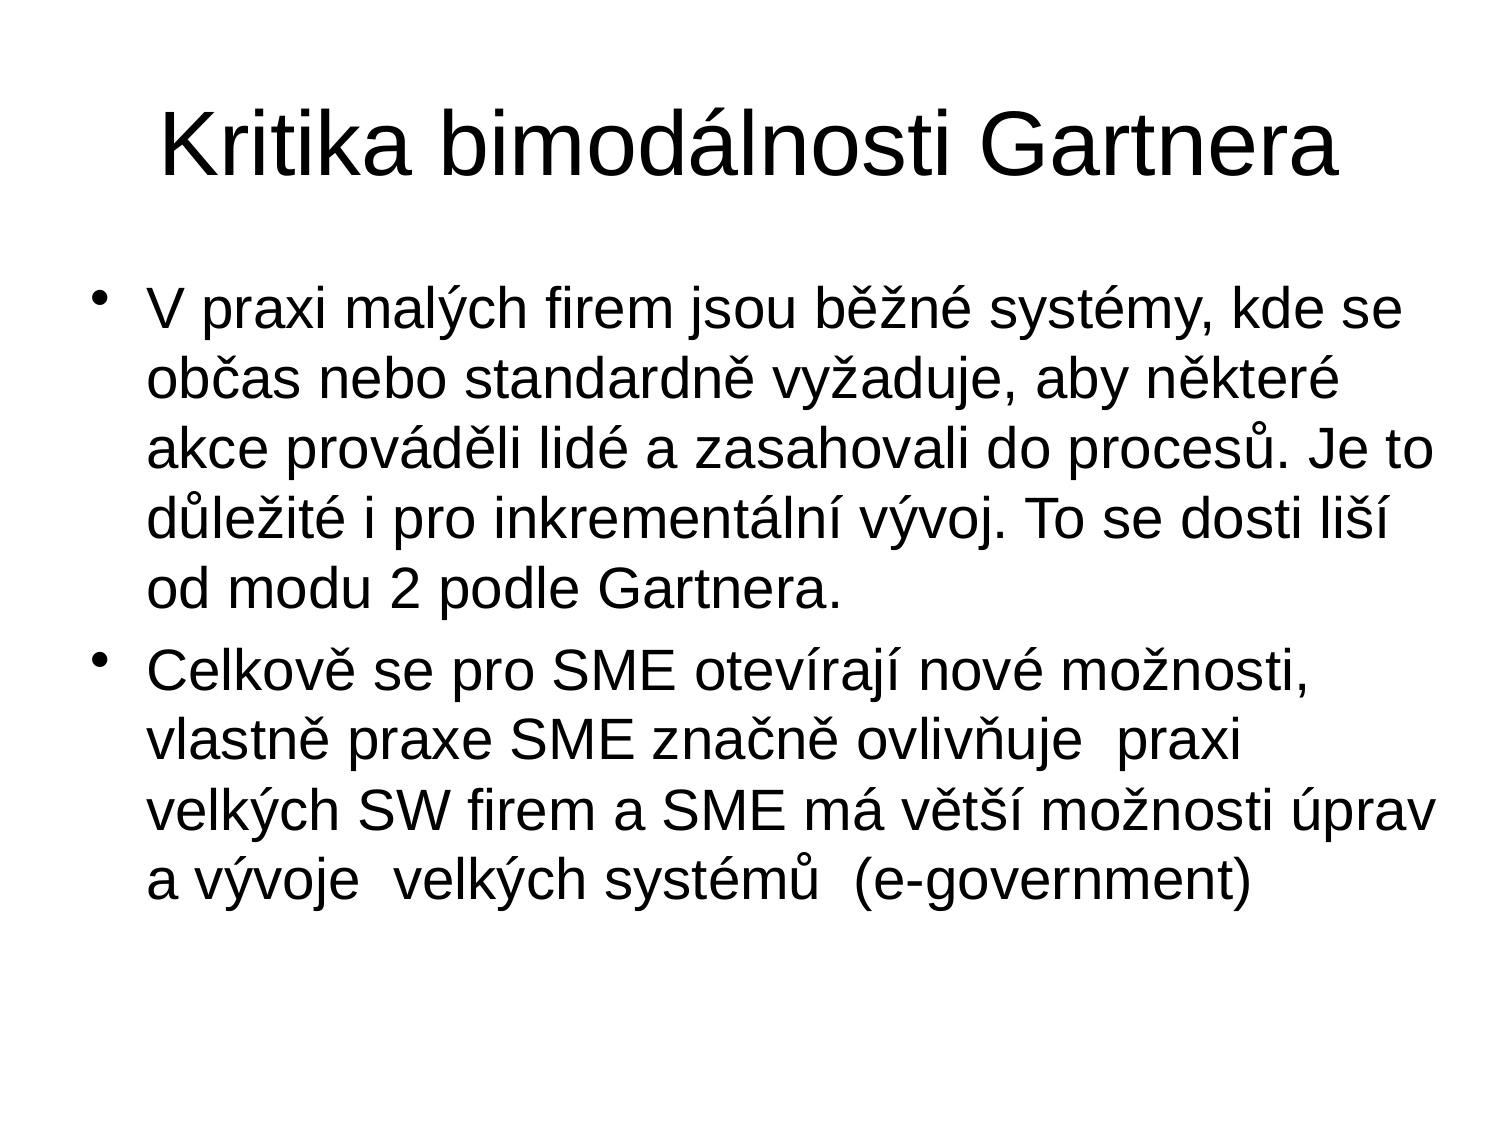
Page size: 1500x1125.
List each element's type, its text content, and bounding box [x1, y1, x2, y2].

title Kritika bimodálnosti Gartnera [74, 44, 1426, 233]
list V praxi malých firem jsou běžné systémy, kde se občas nebo standardně vyžaduje, aby některé akce prováděli lidé a zasahovali do procesů. Je to důležité i pro inkrementální vývoj. To se dosti liší od modu 2 podle Gartnera. Celkově se pro SME otevírají nové možnosti, vlastně praxe SME značně ovlivňuje praxi velkých SW firem a SME má větší možnosti úprav a vývoje velkých systémů (e-government) [74, 262, 1459, 1006]
